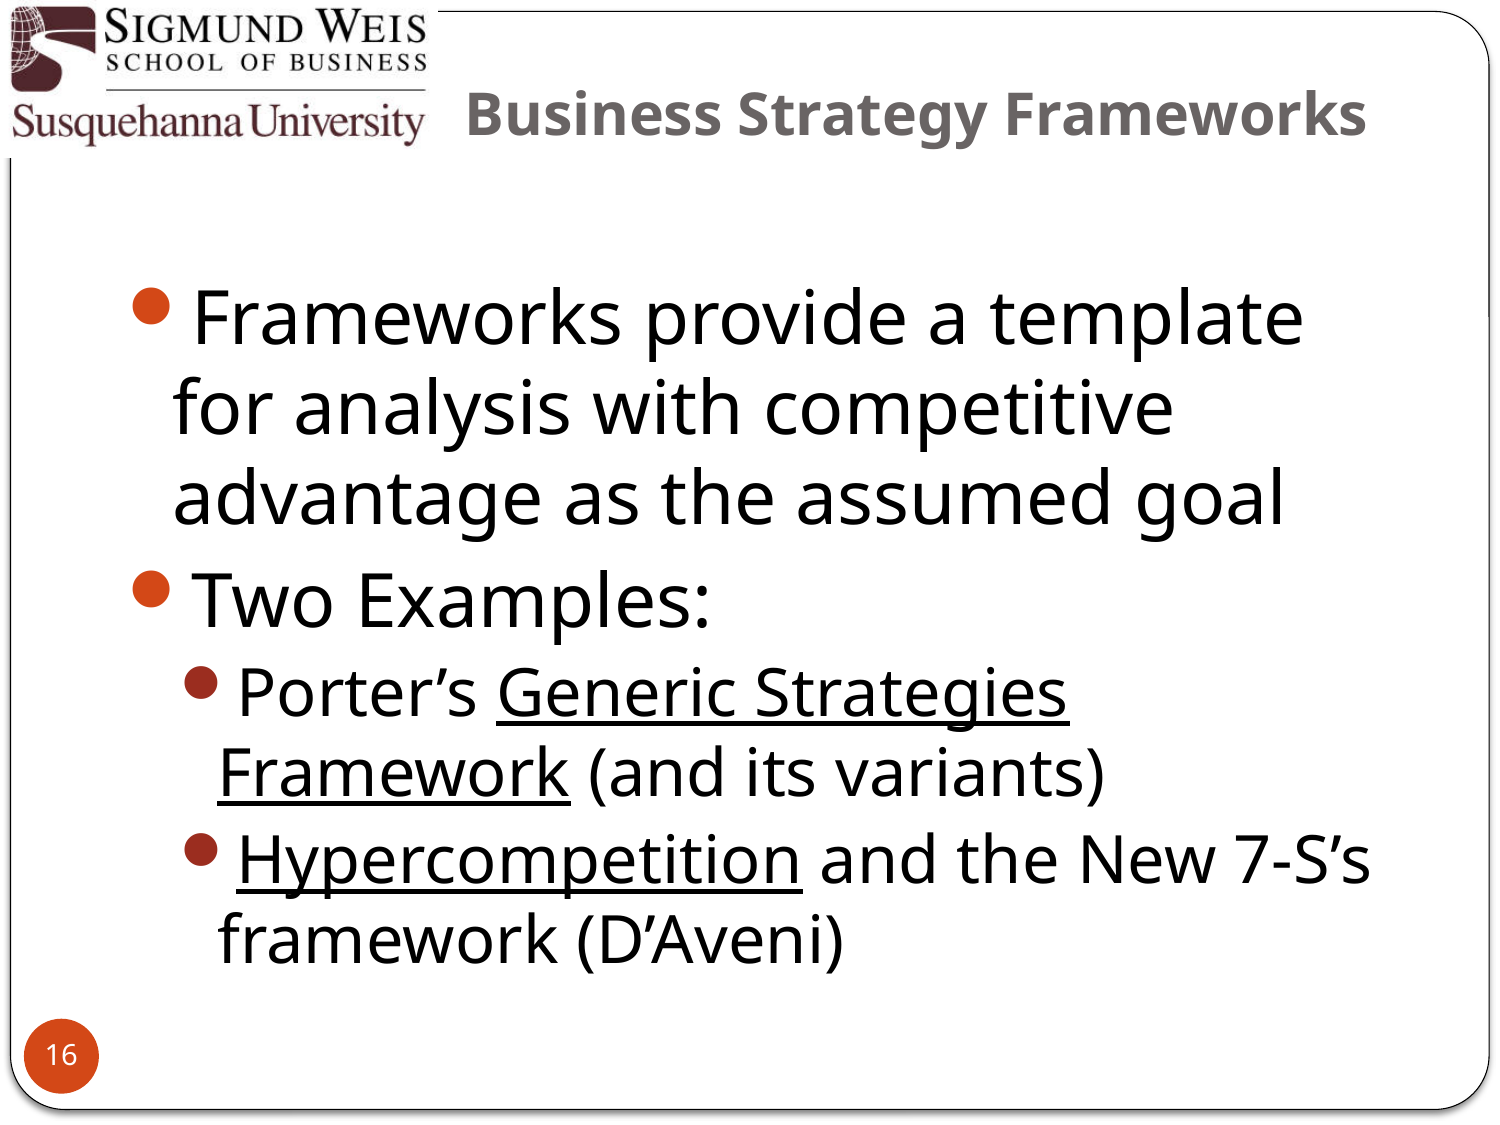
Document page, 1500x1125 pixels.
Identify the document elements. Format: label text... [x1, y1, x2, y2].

title Business Strategy Frameworks [450, 37, 1450, 163]
picture [0, 0, 438, 158]
slide_number 16 [23, 1018, 99, 1094]
list Frameworks provide a template for analysis with competitive advantage as the assumed goal Two Examples: Porter’s Generic Strategies Framework (and its variants) Hypercompetition and the New 7-S’s framework (D’Aveni) [112, 262, 1388, 1025]
